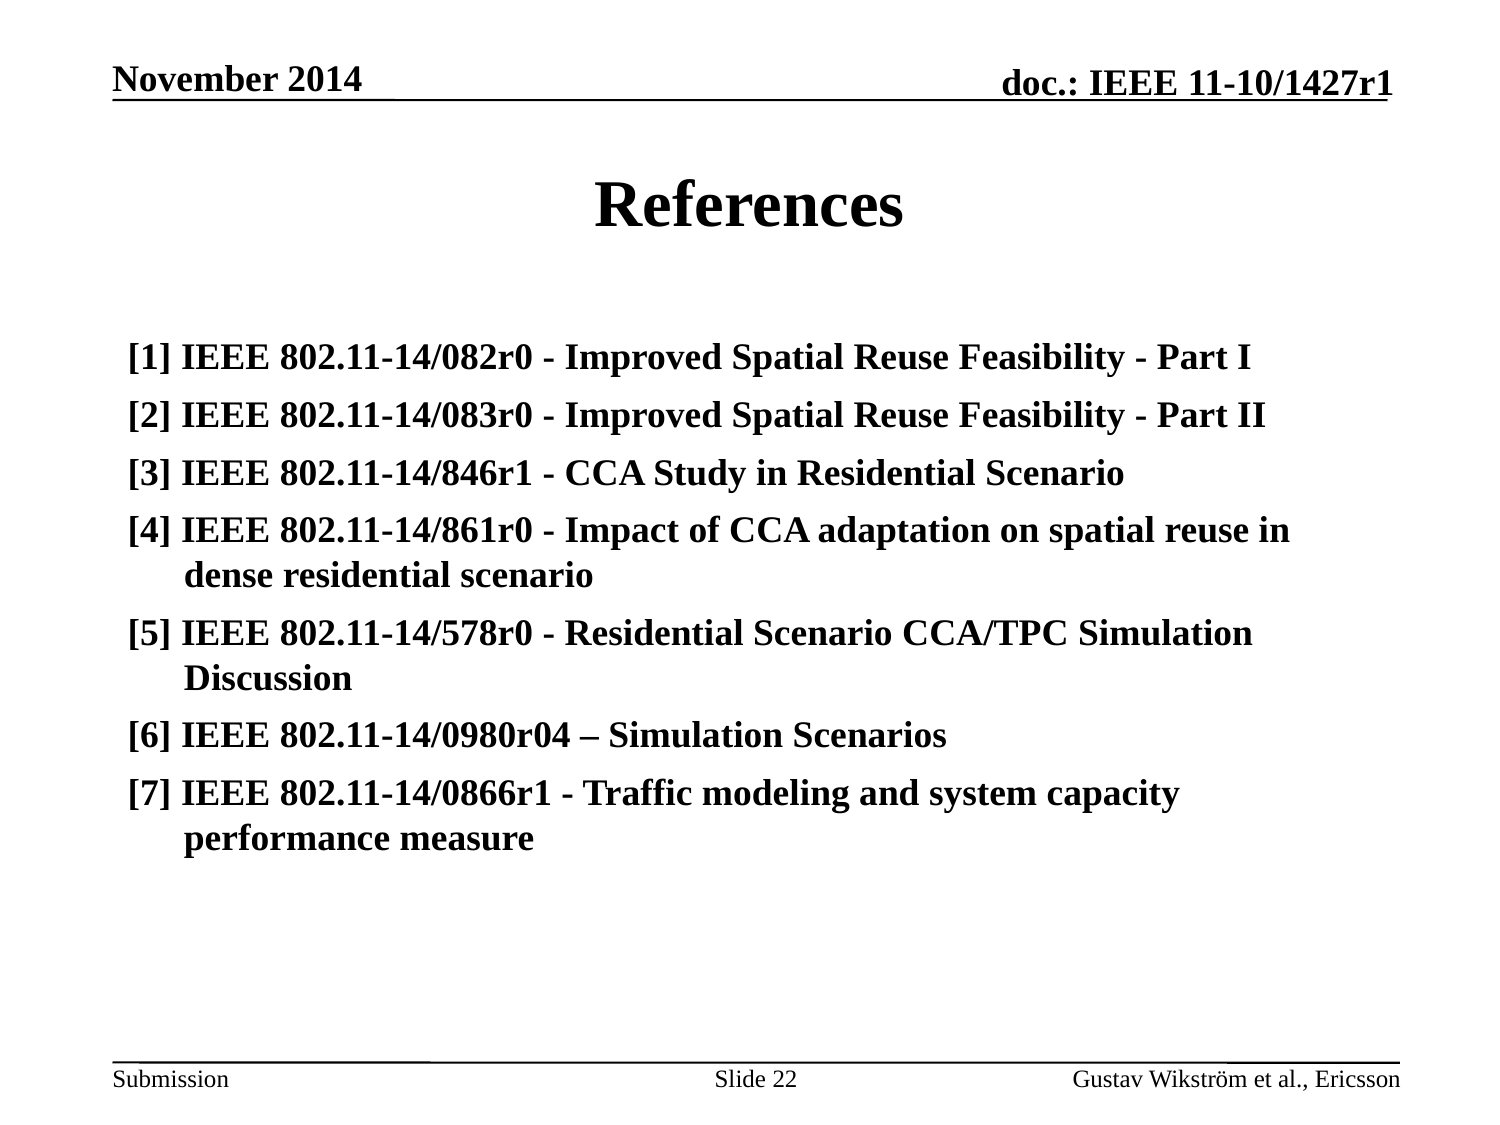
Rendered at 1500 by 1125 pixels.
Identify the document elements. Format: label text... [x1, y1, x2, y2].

list [1] IEEE 802.11-14/082r0 - Improved Spatial Reuse Feasibility - Part I [2] IEEE 802.11-14/083r0 - Improved Spatial Reuse Feasibility - Part II [3] IEEE 802.11-14/846r1 - CCA Study in Residential Scenario [4] IEEE 802.11-14/861r0 - Impact of CCA adaptation on spatial reuse in dense residential scenario [5] IEEE 802.11-14/578r0 - Residential Scenario CCA/TPC Simulation Discussion [6] IEEE 802.11-14/0980r04 – Simulation Scenarios [7] IEEE 802.11-14/0866r1 - Traffic modeling and system capacity performance measure [112, 324, 1388, 1016]
footer Gustav Wikström et al., Ericsson [1019, 1061, 1402, 1093]
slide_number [111, 54, 502, 100]
slide_number Slide 22 [712, 1061, 800, 1123]
title References [112, 112, 1388, 288]
